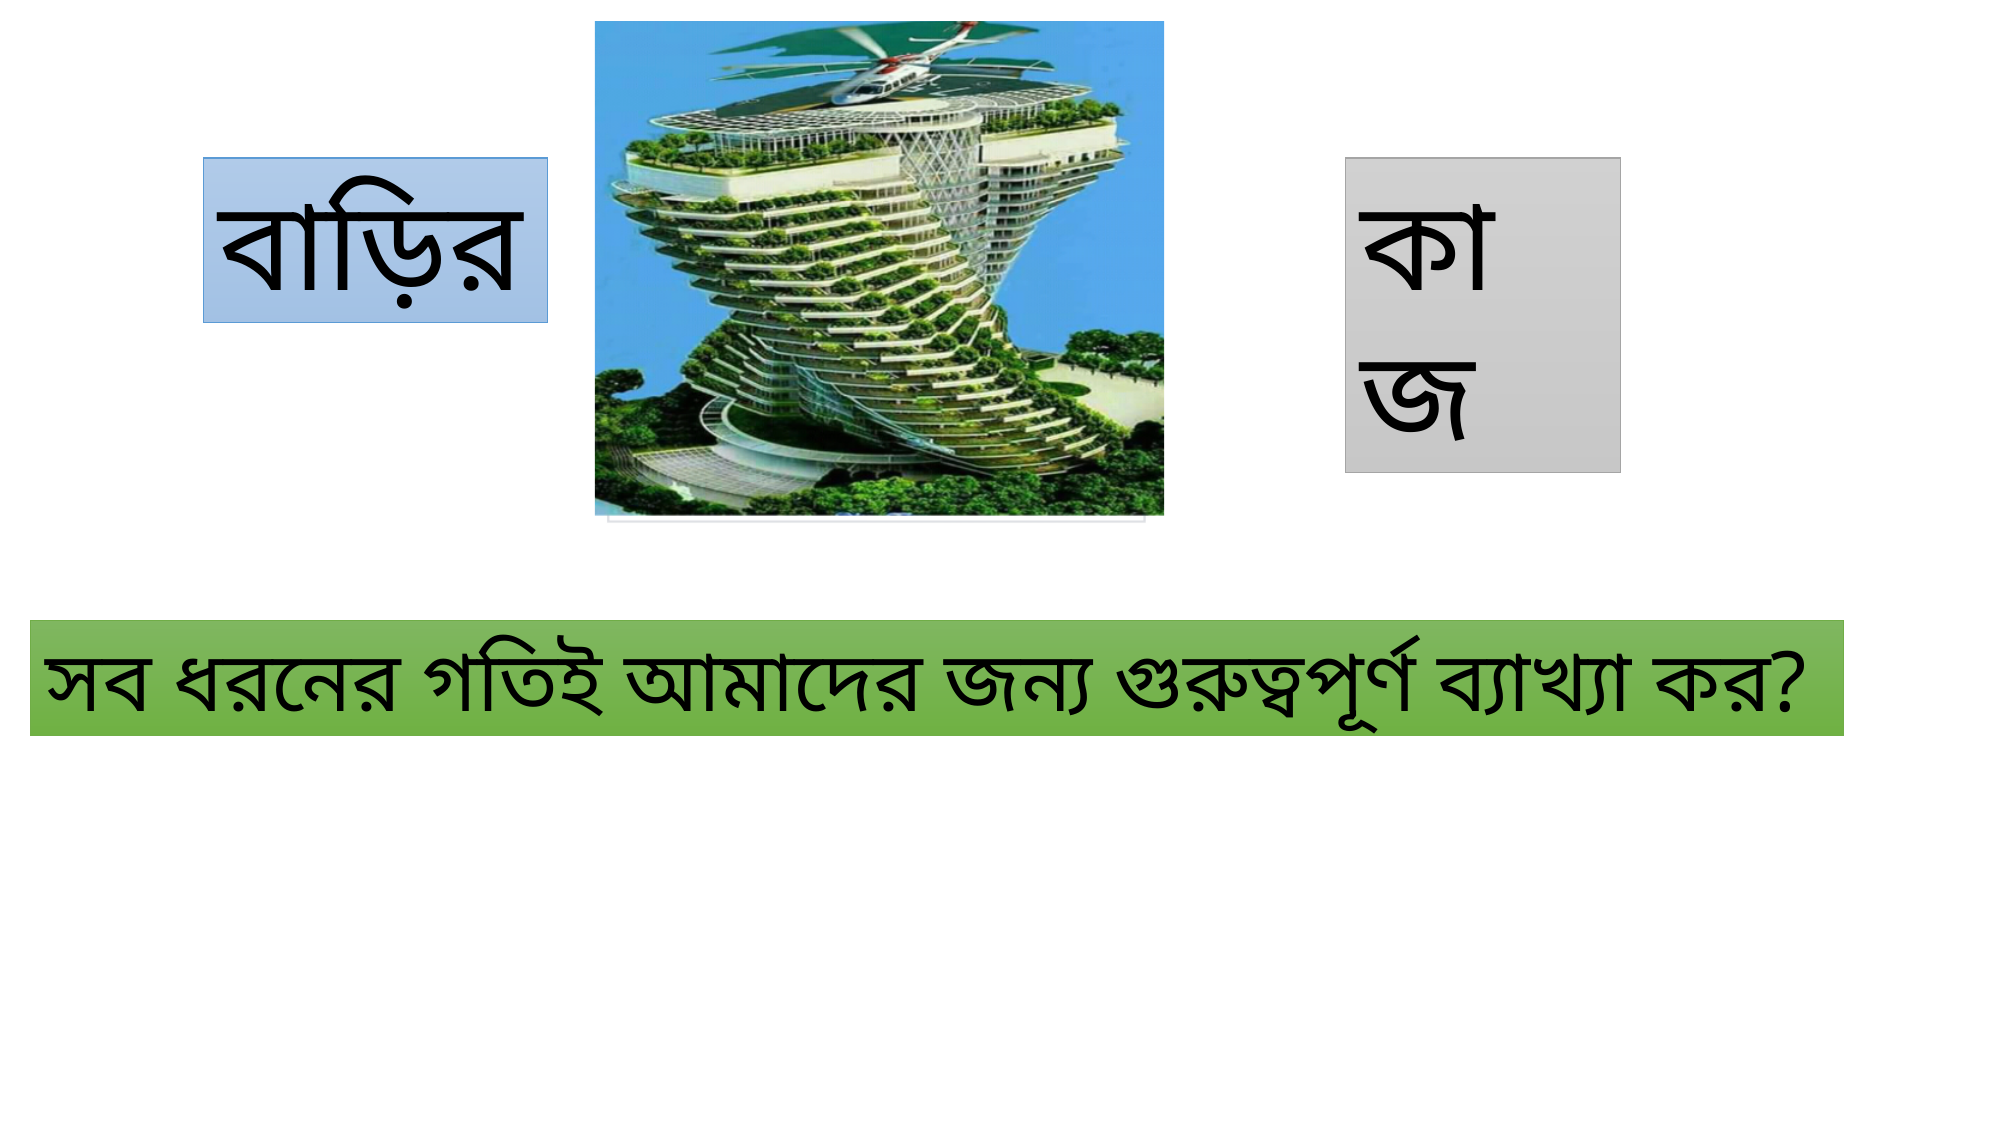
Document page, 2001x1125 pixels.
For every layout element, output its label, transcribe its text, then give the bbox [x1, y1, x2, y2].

text_box কাজ [1345, 157, 1621, 473]
text_box সব ধরনের গতিই আমাদের জন্য গুরুত্বপূর্ণ ব্যাখ্যা কর? [30, 620, 1844, 736]
picture [594, 21, 1165, 529]
text_box বাড়ির [203, 157, 548, 323]
